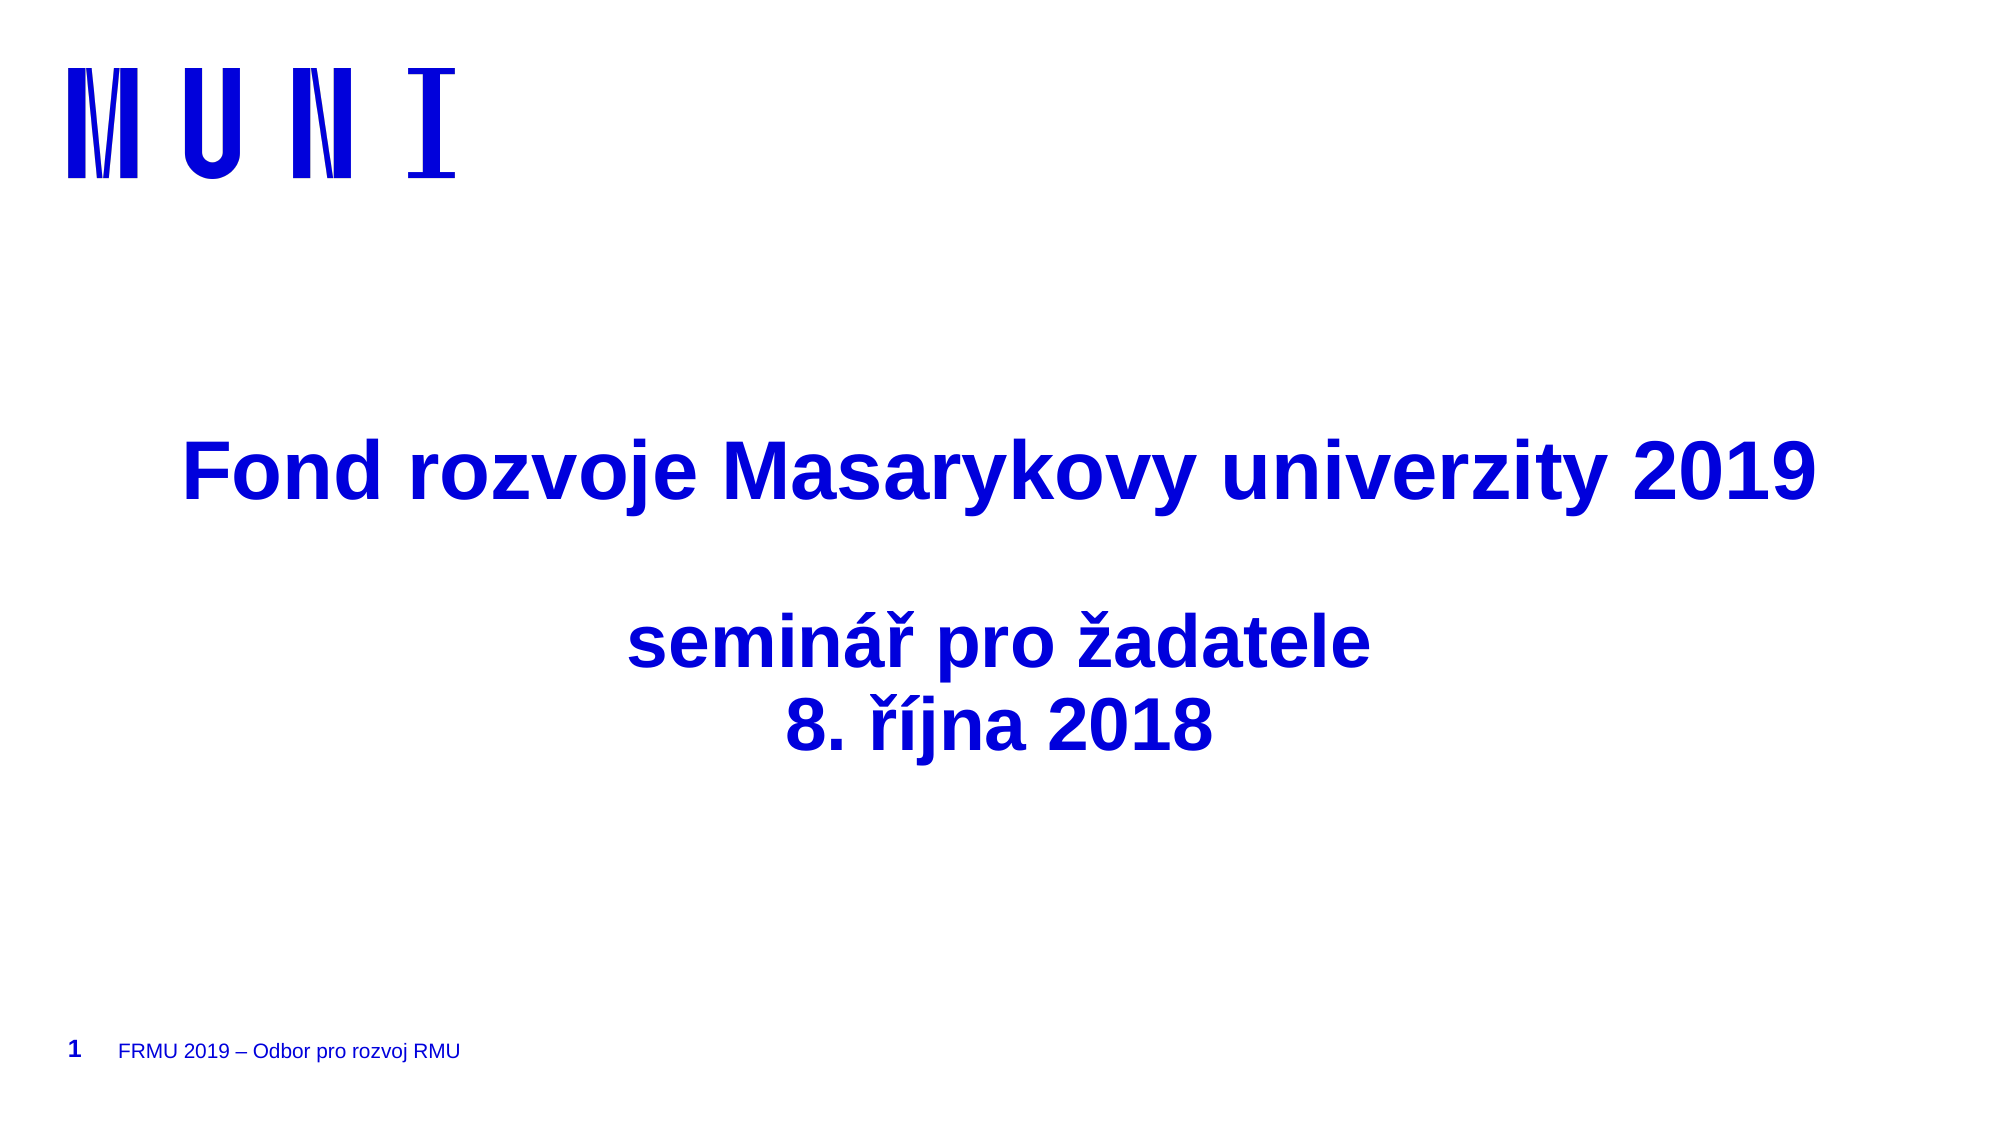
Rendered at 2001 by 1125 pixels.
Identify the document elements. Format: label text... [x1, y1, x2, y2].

picture [68, 68, 455, 179]
slide_number 1 [67, 1021, 119, 1063]
footer FRMU 2019 – Odbor pro rozvoj RMU [119, 1021, 1418, 1063]
title Fond rozvoje Masarykovy univerzity 2019 seminář pro žadatele 8. října 2018 [67, 432, 1932, 794]
